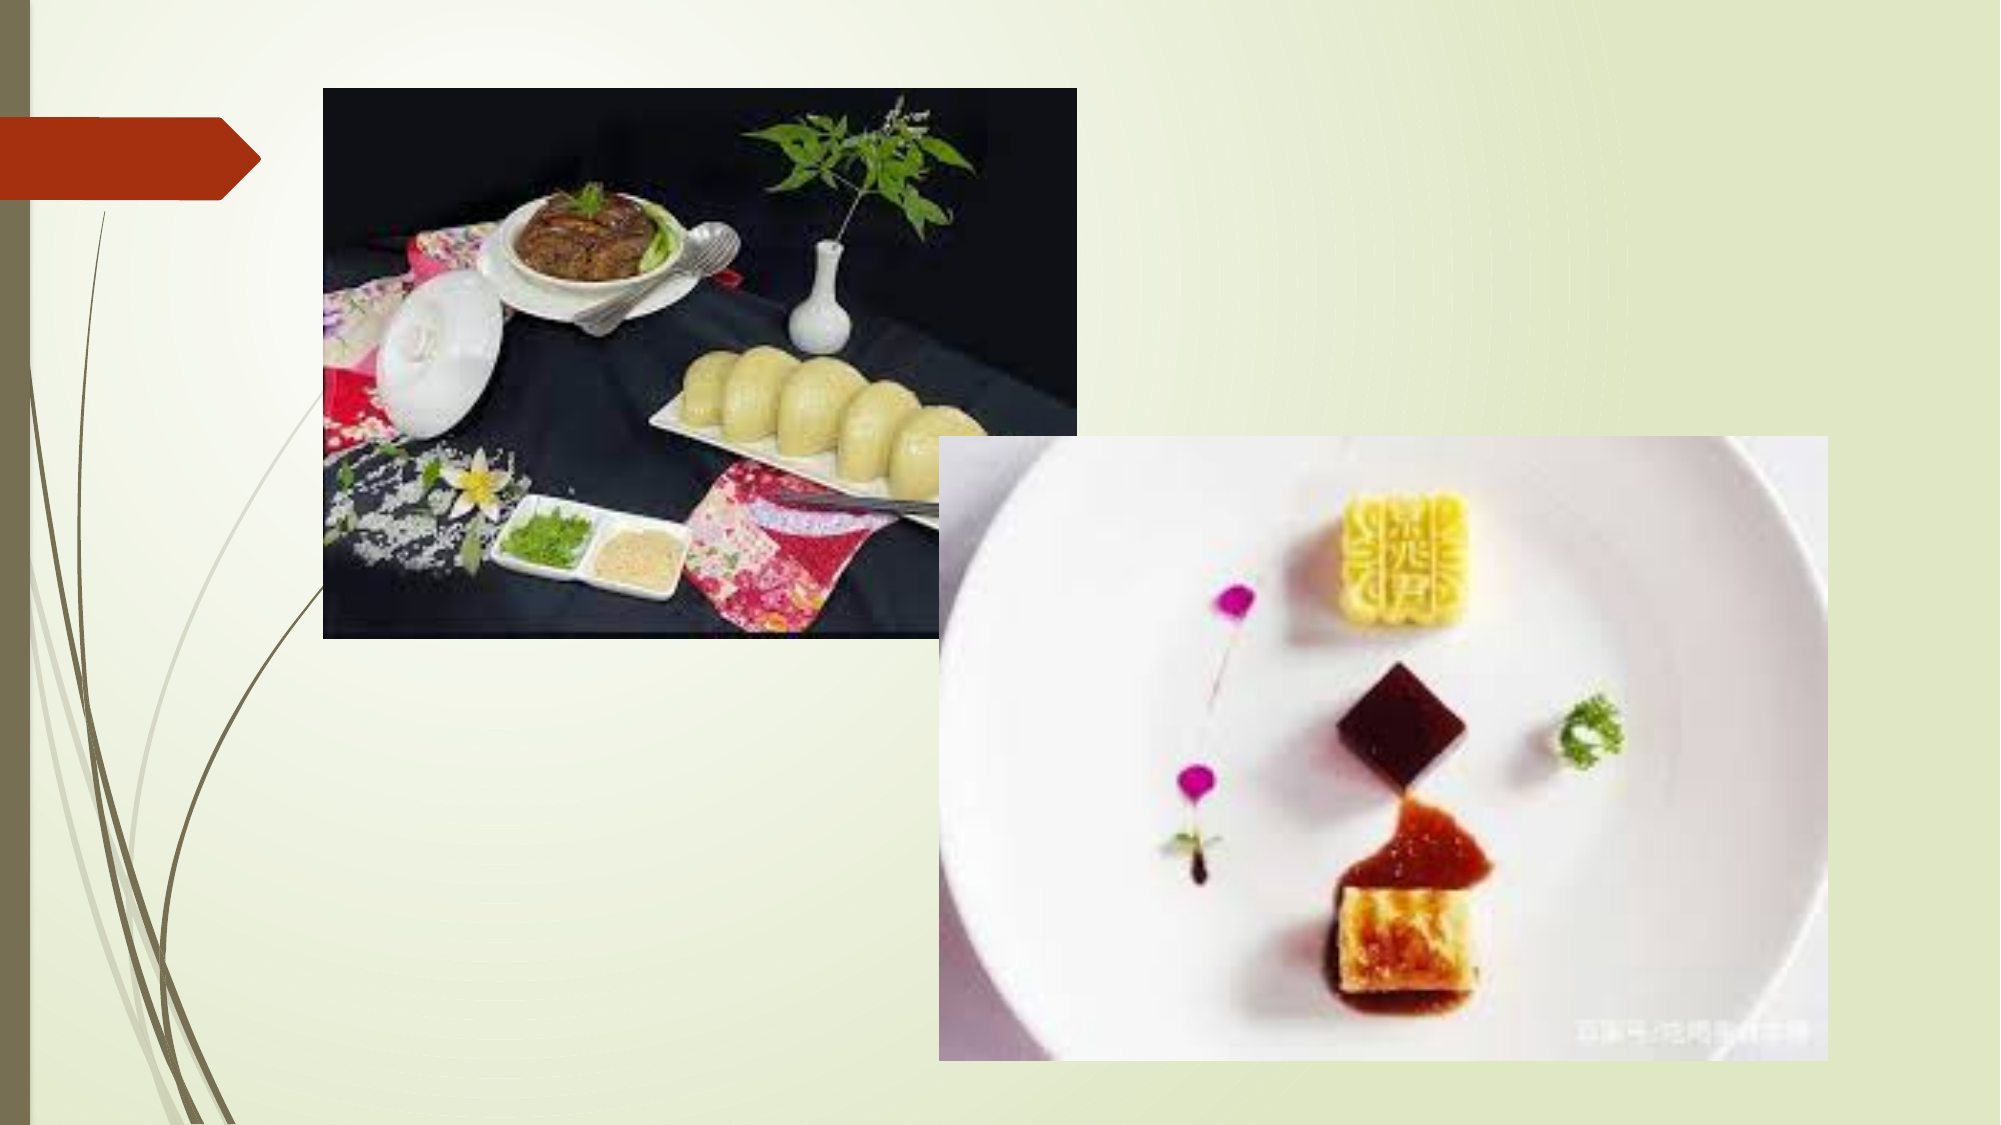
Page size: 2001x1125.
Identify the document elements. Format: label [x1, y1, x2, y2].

list [323, 87, 1078, 639]
picture [938, 436, 1829, 1061]
